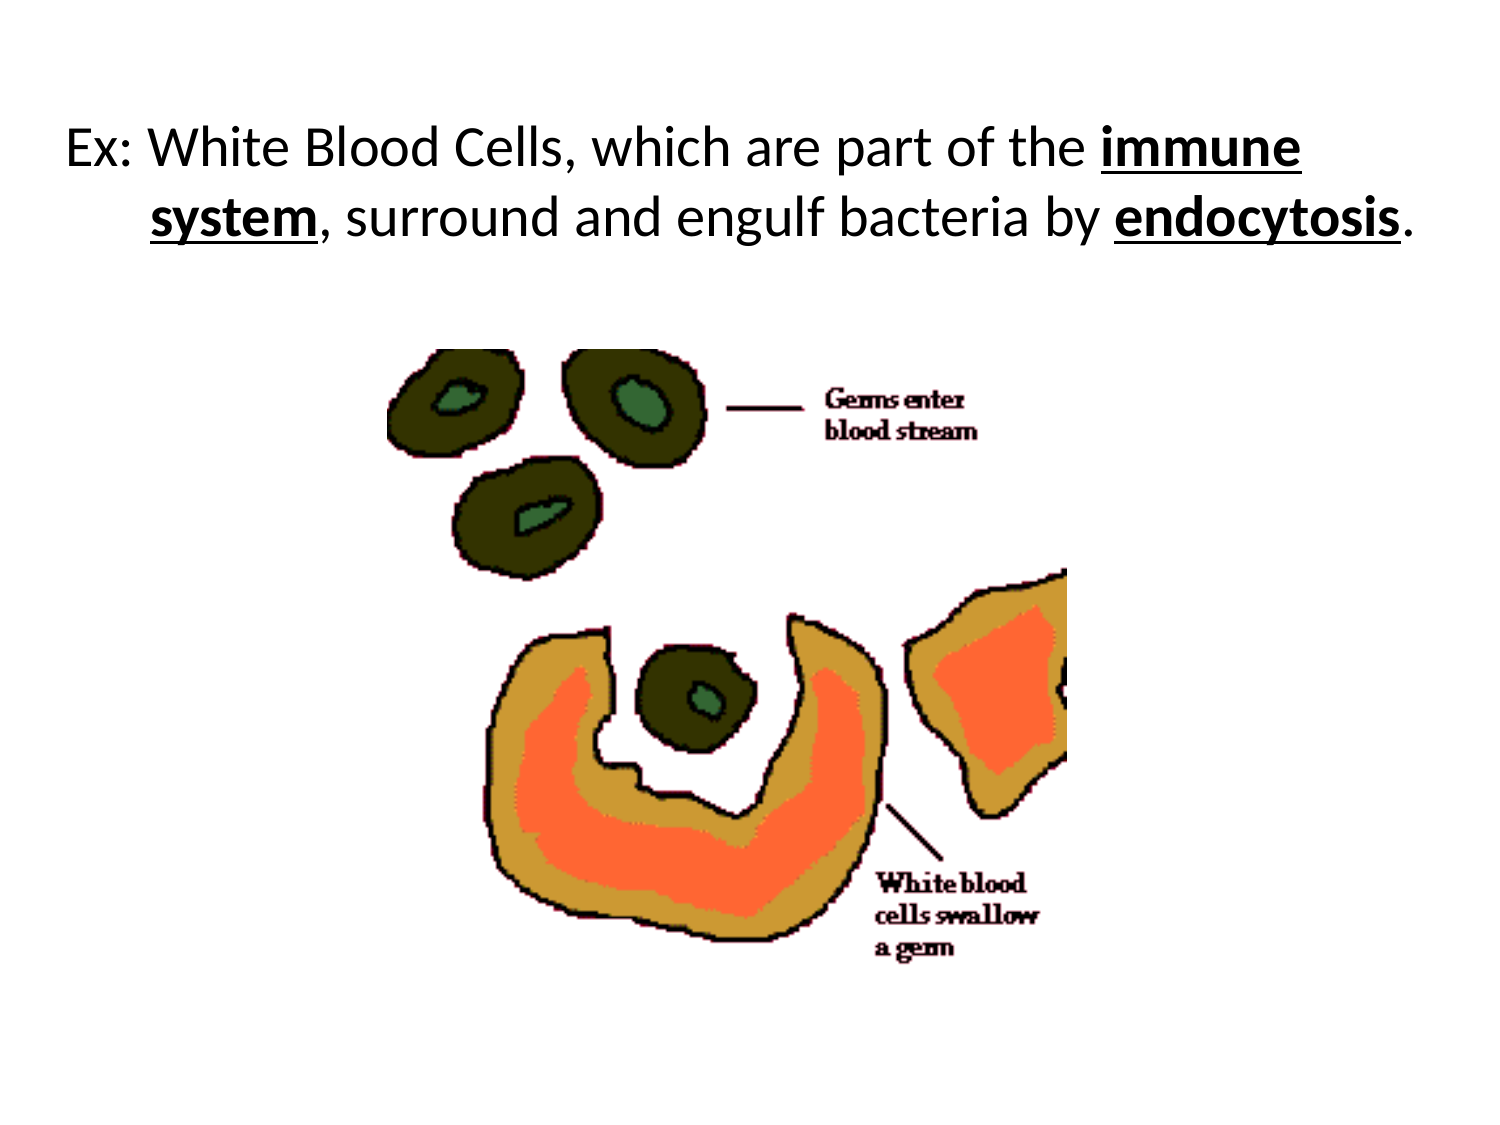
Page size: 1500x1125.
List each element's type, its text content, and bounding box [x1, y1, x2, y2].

picture [387, 349, 1067, 980]
text_box Ex: White Blood Cells, which are part of the immune system, surround and engulf bacteria by endocytosis. [49, 150, 1463, 326]
text_box [0, 74, 1500, 150]
